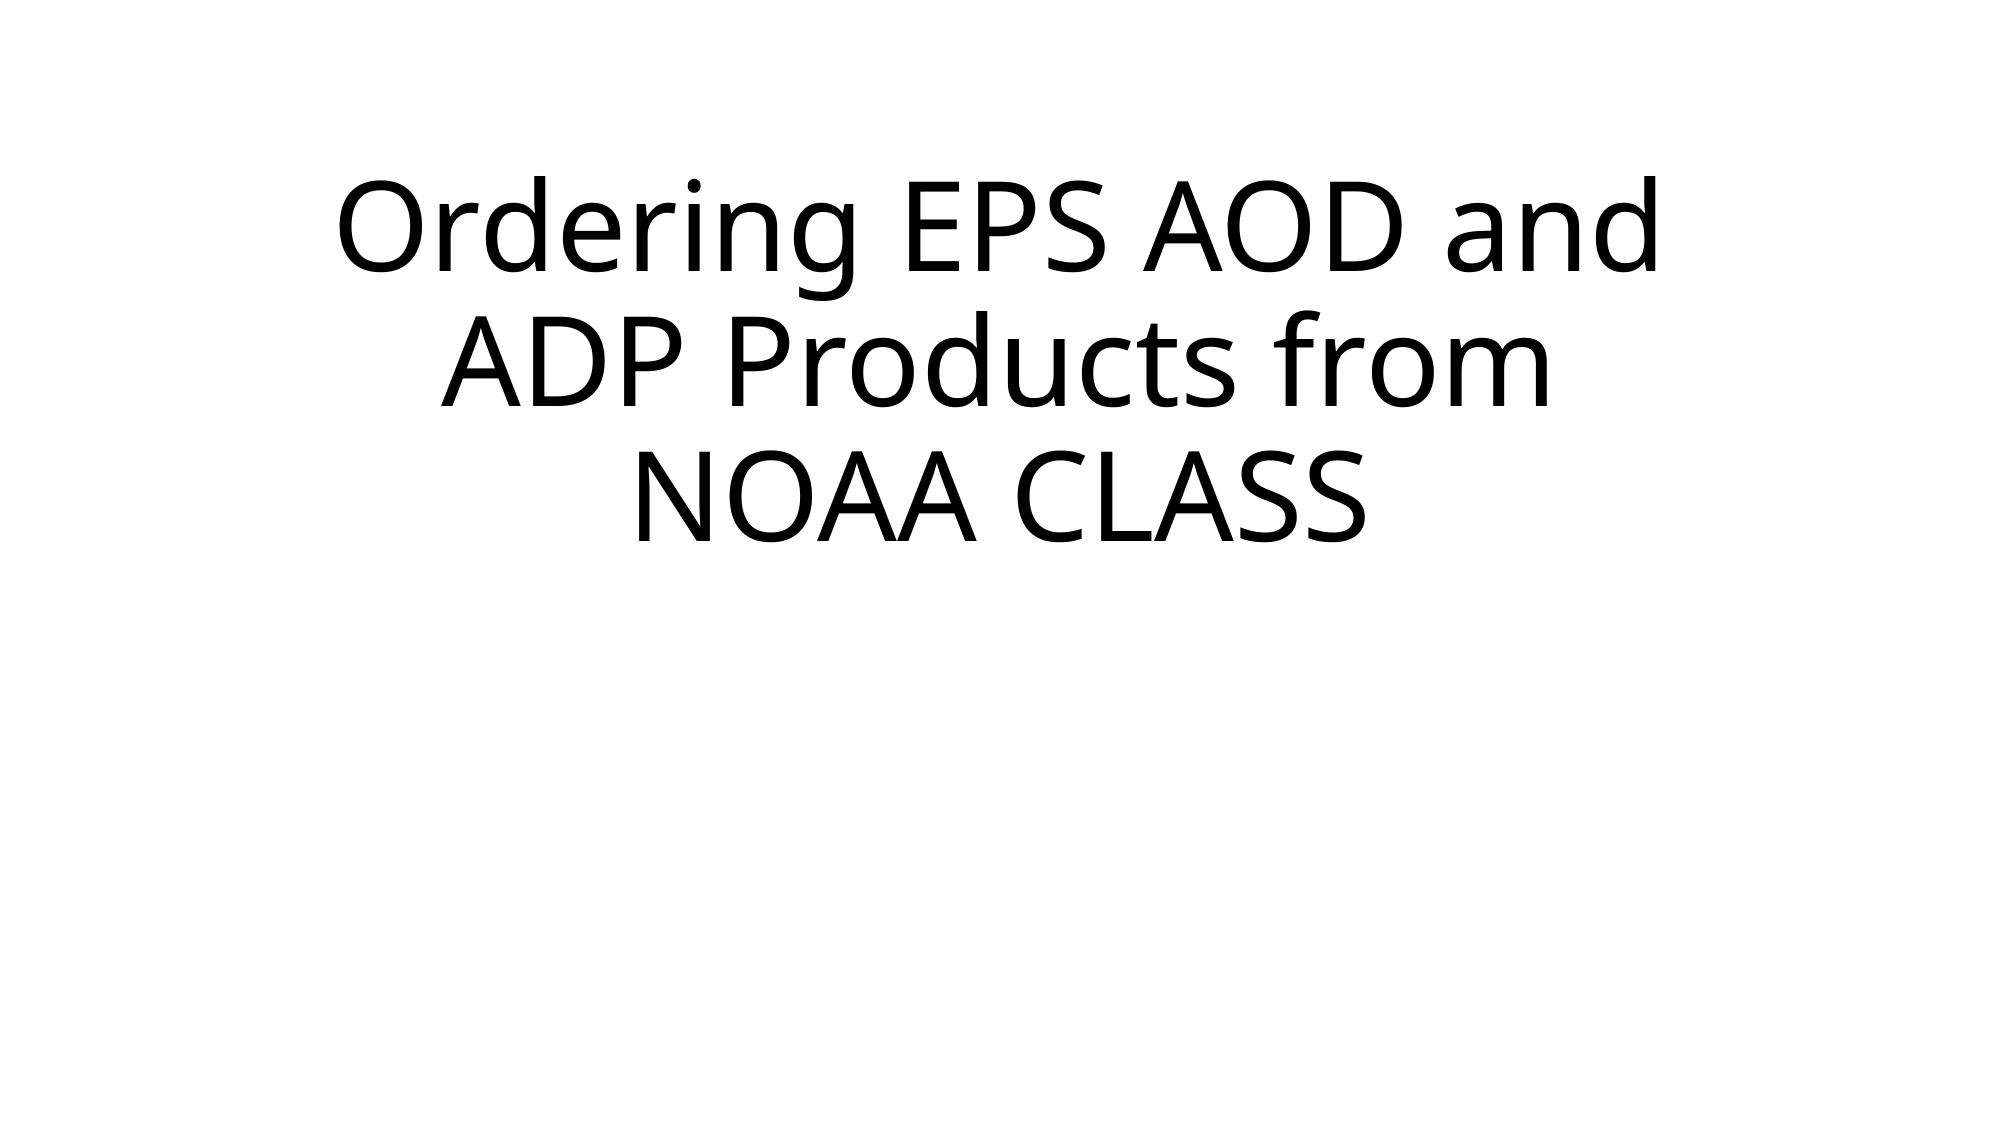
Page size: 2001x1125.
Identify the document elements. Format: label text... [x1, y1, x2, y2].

title Ordering EPS AOD and ADP Products from NOAA CLASS [249, 184, 1750, 576]
